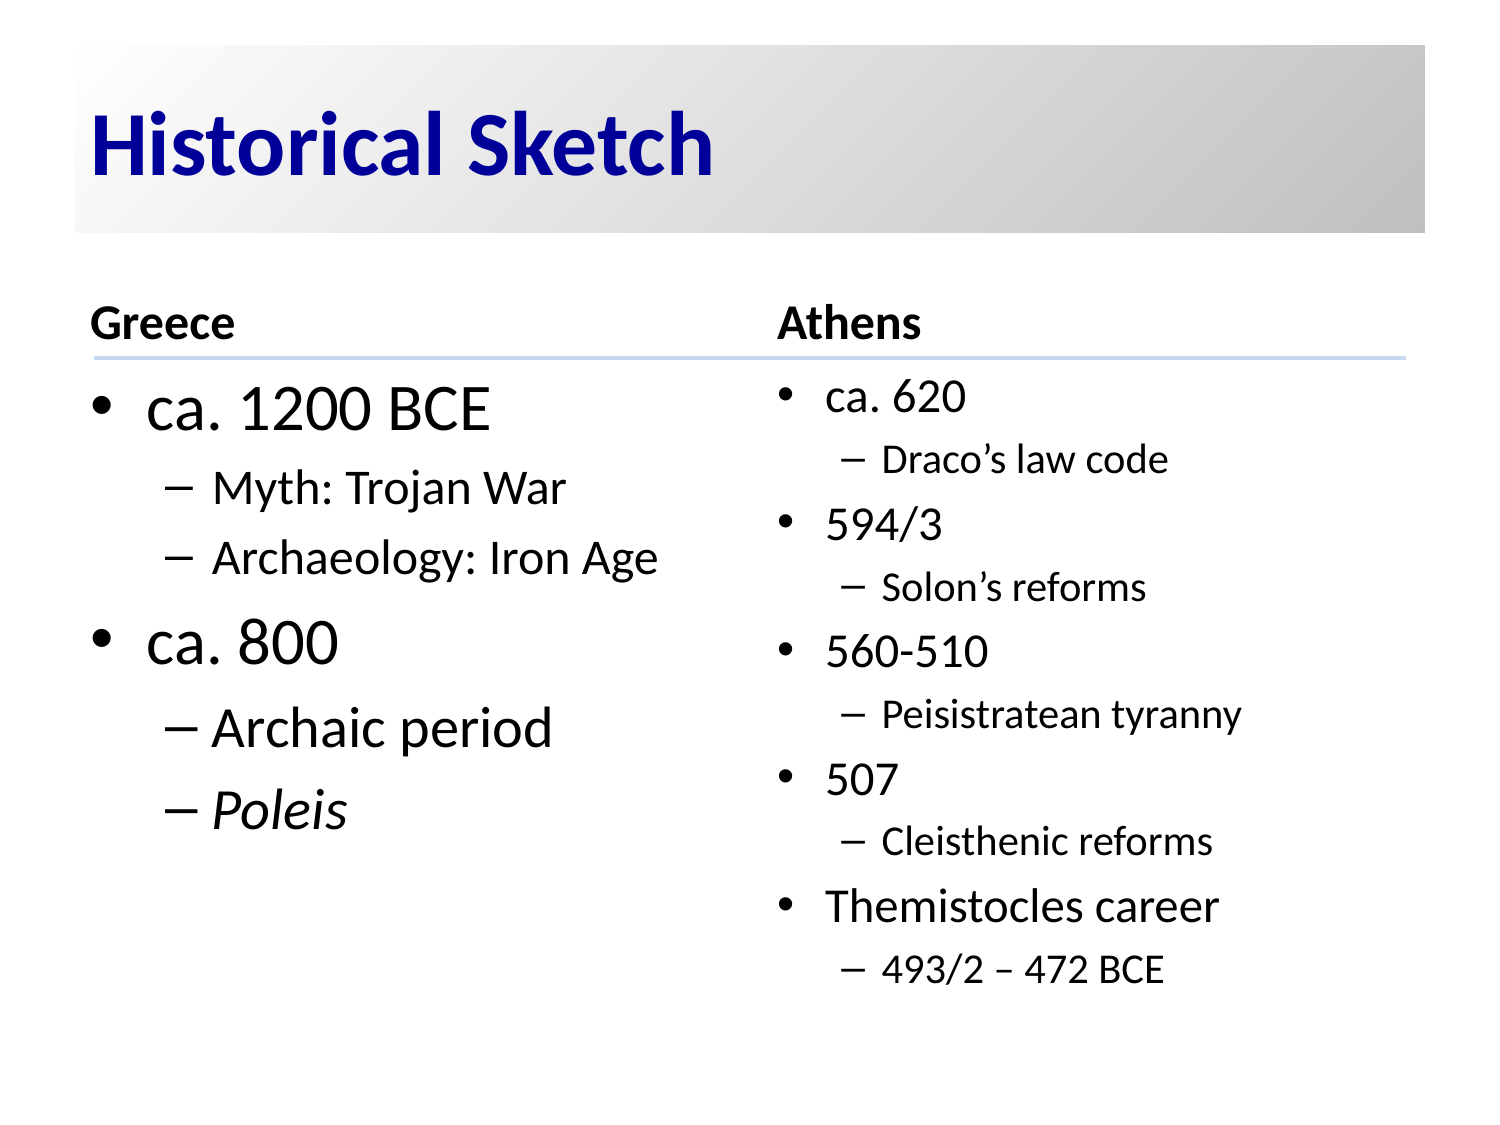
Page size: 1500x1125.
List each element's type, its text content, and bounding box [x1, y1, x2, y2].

title Historical Sketch [75, 45, 1425, 233]
list ca. 1200 BCE Myth: Trojan War Archaeology: Iron Age ca. 800 Archaic period Poleis [75, 356, 738, 1005]
list Greece [75, 251, 738, 356]
list ca. 620 Draco’s law code 594/3 Solon’s reforms 560-510 Peisistratean tyranny 507 Cleisthenic reforms Themistocles career 493/2 – 472 BCE [761, 356, 1425, 1005]
list Athens [761, 251, 1425, 356]
